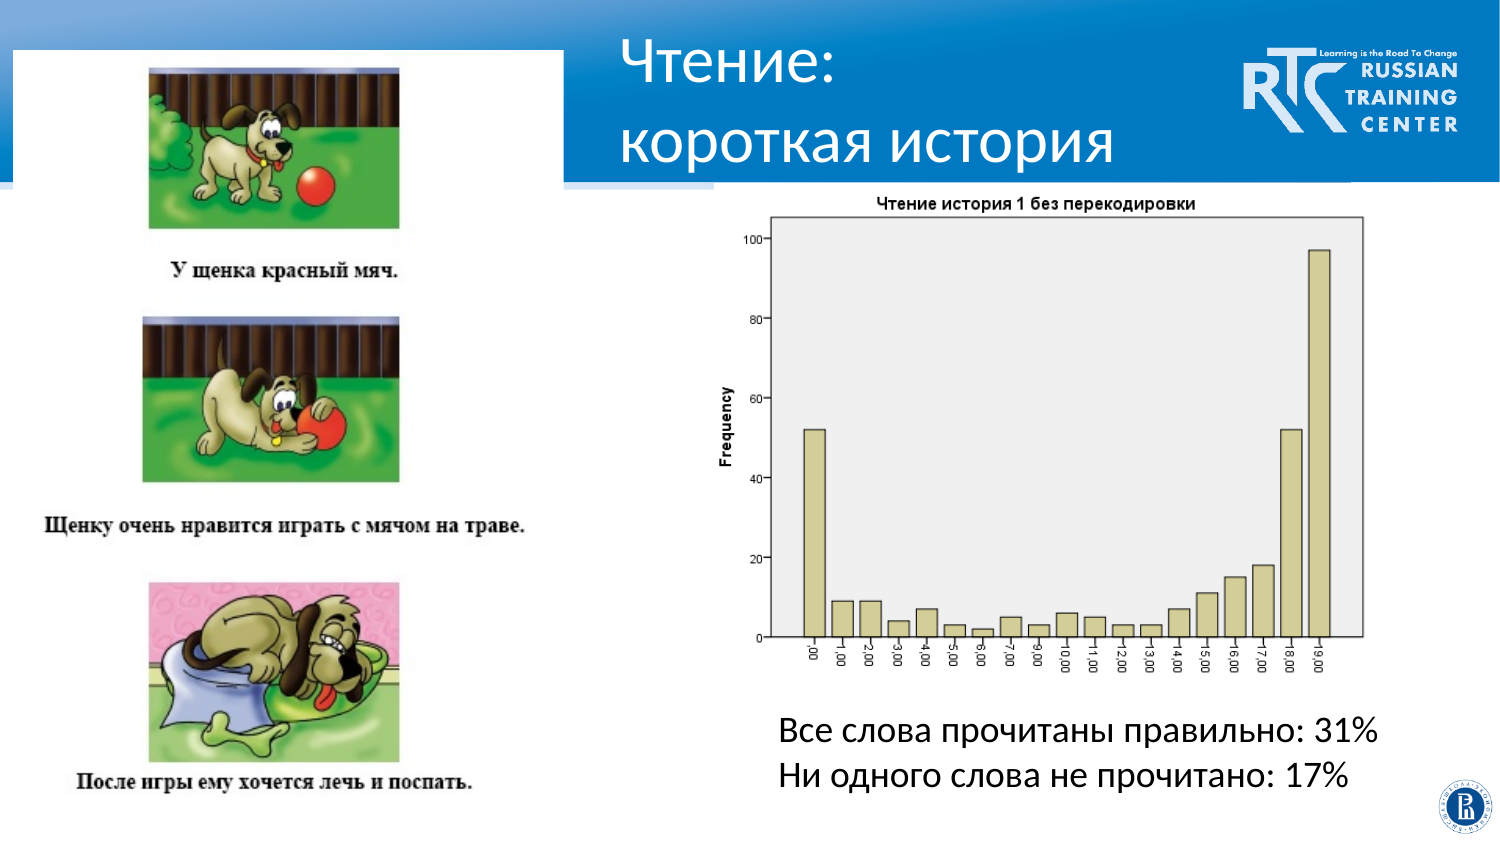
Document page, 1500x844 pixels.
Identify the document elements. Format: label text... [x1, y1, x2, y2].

text_box Все слова прочитаны правильно: 31% Ни одного слова не прочитано: 17% [763, 697, 1397, 803]
picture [0, 0, 1500, 815]
picture [1435, 776, 1495, 836]
text_box Чтение: короткая история [604, 8, 1196, 184]
